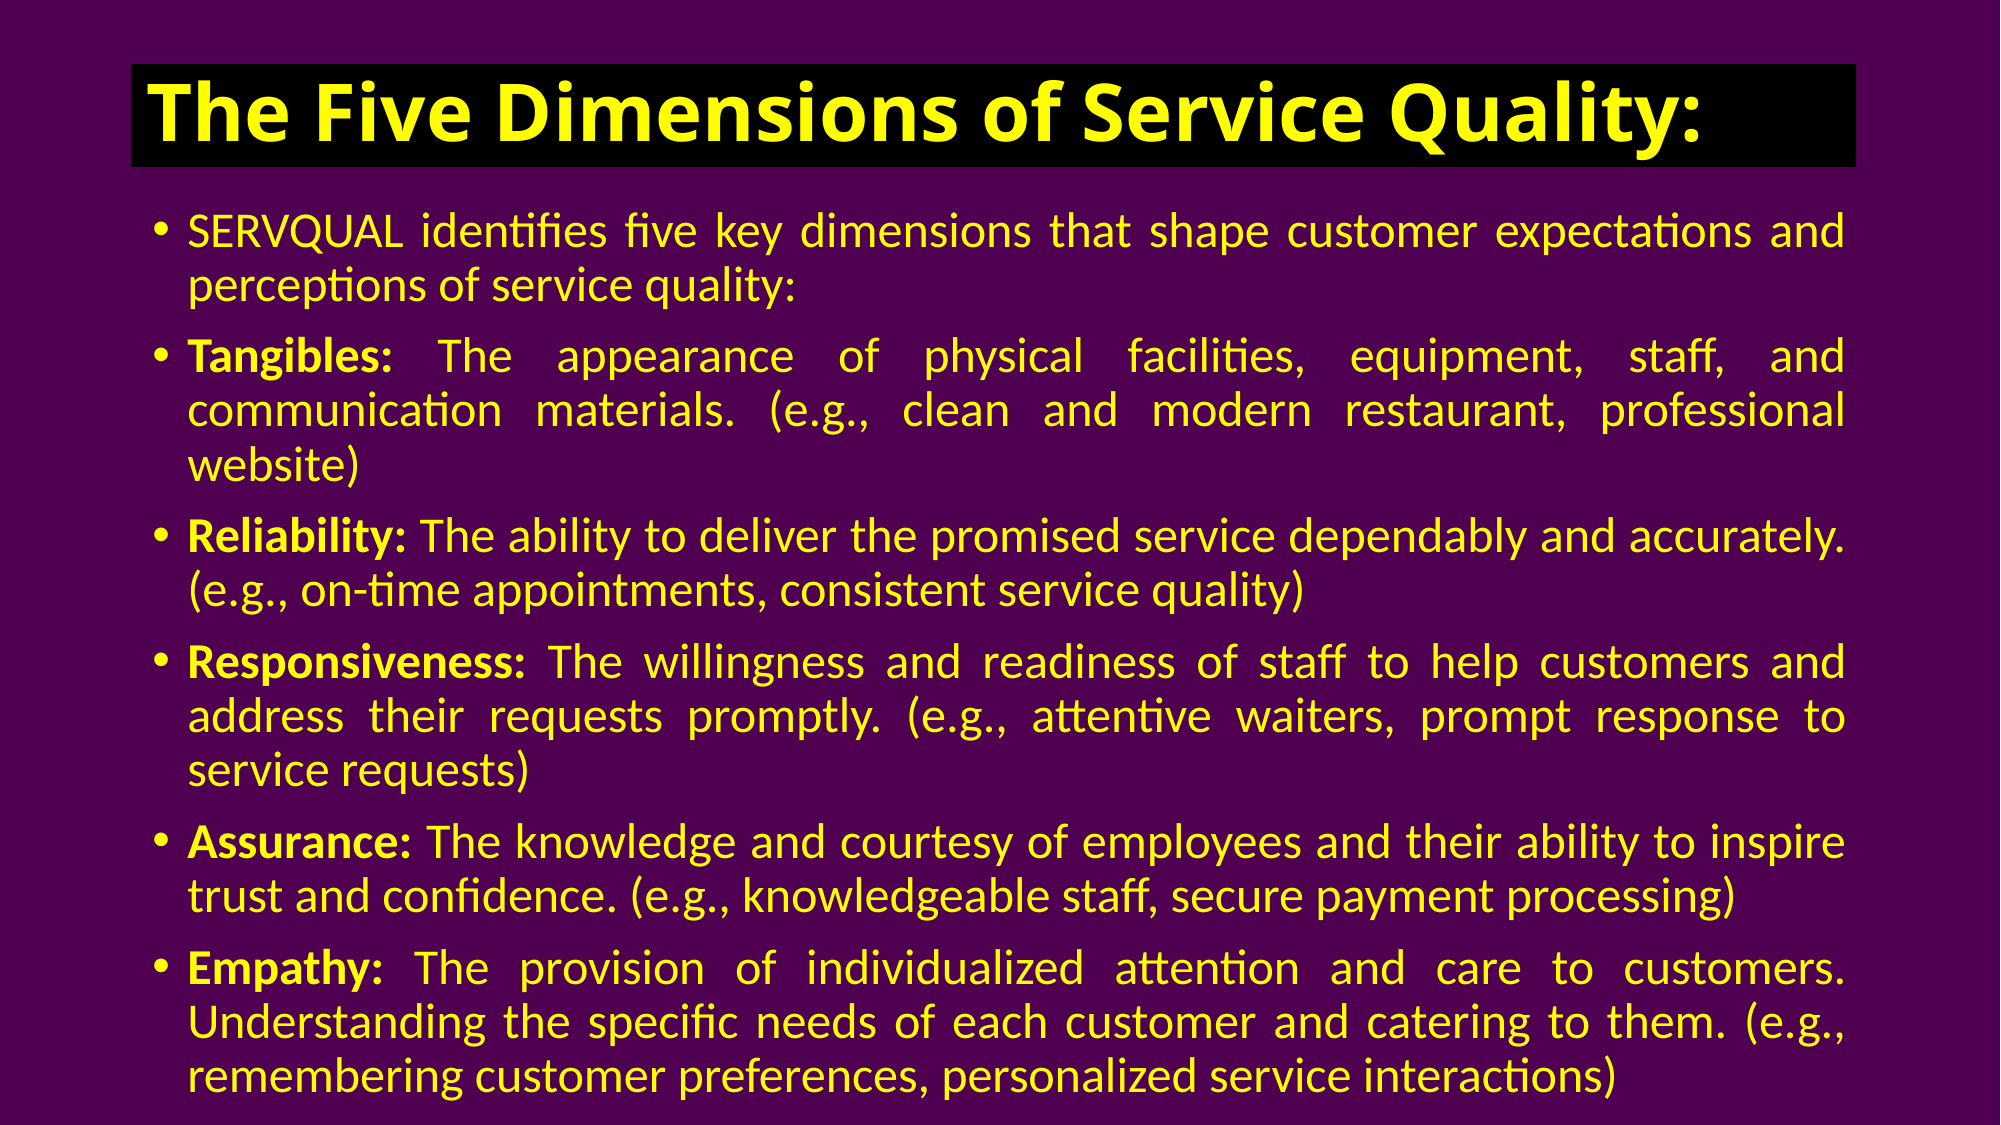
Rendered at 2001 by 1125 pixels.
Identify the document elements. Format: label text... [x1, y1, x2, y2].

title The Five Dimensions of Service Quality: [131, 64, 1857, 167]
list SERVQUAL identifies five key dimensions that shape customer expectations and perceptions of service quality: Tangibles: The appearance of physical facilities, equipment, staff, and communication materials. (e.g., clean and modern restaurant, professional website) Reliability: The ability to deliver the promised service dependably and accurately. (e.g., on-time appointments, consistent service quality) Responsiveness: The willingness and readiness of staff to help customers and address their requests promptly. (e.g., attentive waiters, prompt response to service requests) Assurance: The knowledge and courtesy of employees and their ability to inspire trust and confidence. (e.g., knowledgeable staff, secure payment processing) Empathy: The provision of individualized attention and care to customers. Understanding the specific needs of each customer and catering to them. (e.g., remembering customer preferences, personalized service interactions) [137, 196, 1863, 1125]
